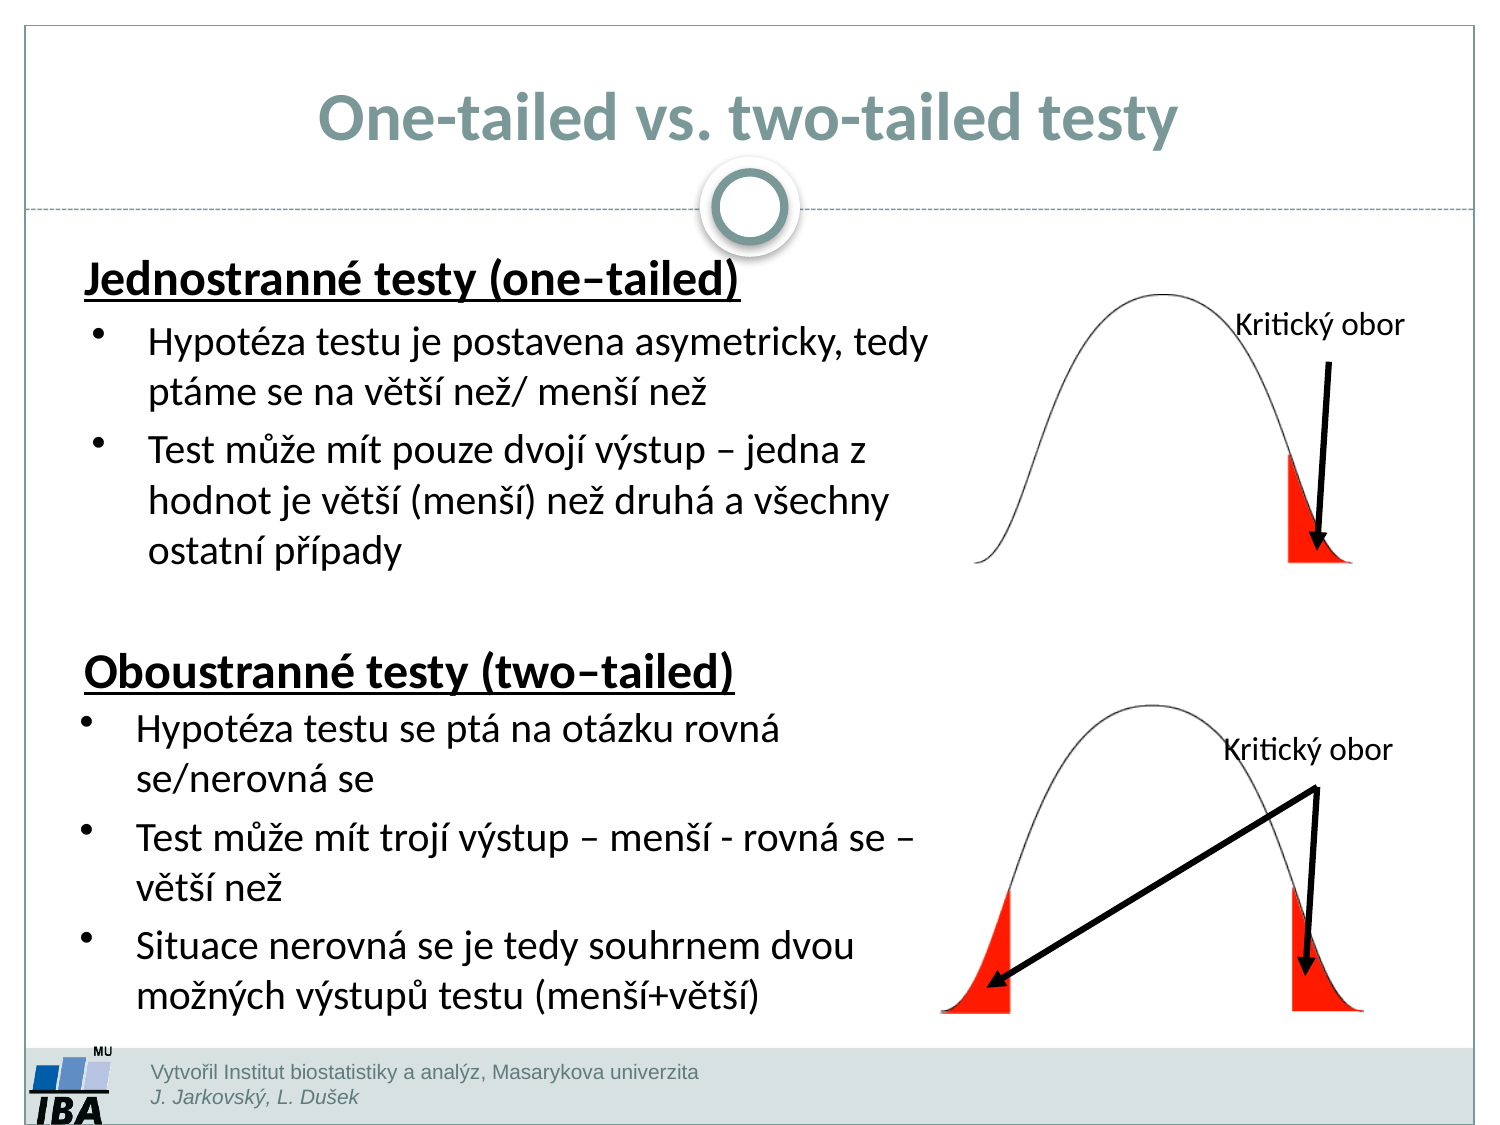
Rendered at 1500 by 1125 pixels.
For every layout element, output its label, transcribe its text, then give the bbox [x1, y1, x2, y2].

text_box Oboustranné testy (two–tailed) [64, 621, 1447, 716]
text_box Jednostranné testy (one–tailed) [64, 228, 1447, 324]
text_box Hypotéza testu se ptá na otázku rovná se/nerovná se Test může mít trojí výstup – menší - rovná se – větší než Situace nerovná se je tedy souhrnem dvou možných výstupů testu (menší+větší) [64, 693, 975, 1026]
picture [974, 293, 1353, 566]
text_box Kritický obor [1356, 294, 1500, 350]
text_box Hypotéza testu je postavena asymetricky, tedy ptáme se na větší než/ menší než Test může mít pouze dvojí výstup – jedna z hodnot je větší (menší) než druhá a všechny ostatní případy [76, 306, 951, 580]
text_box Kritický obor [1370, 720, 1500, 775]
picture [938, 703, 1365, 1014]
footer Vytvořil Institut biostatistiky a analýz, Masarykova univerzita J. Jarkovský, L. Dušek [135, 1051, 724, 1112]
picture [29, 1046, 112, 1125]
title One-tailed vs. two-tailed testy [49, 37, 1450, 163]
